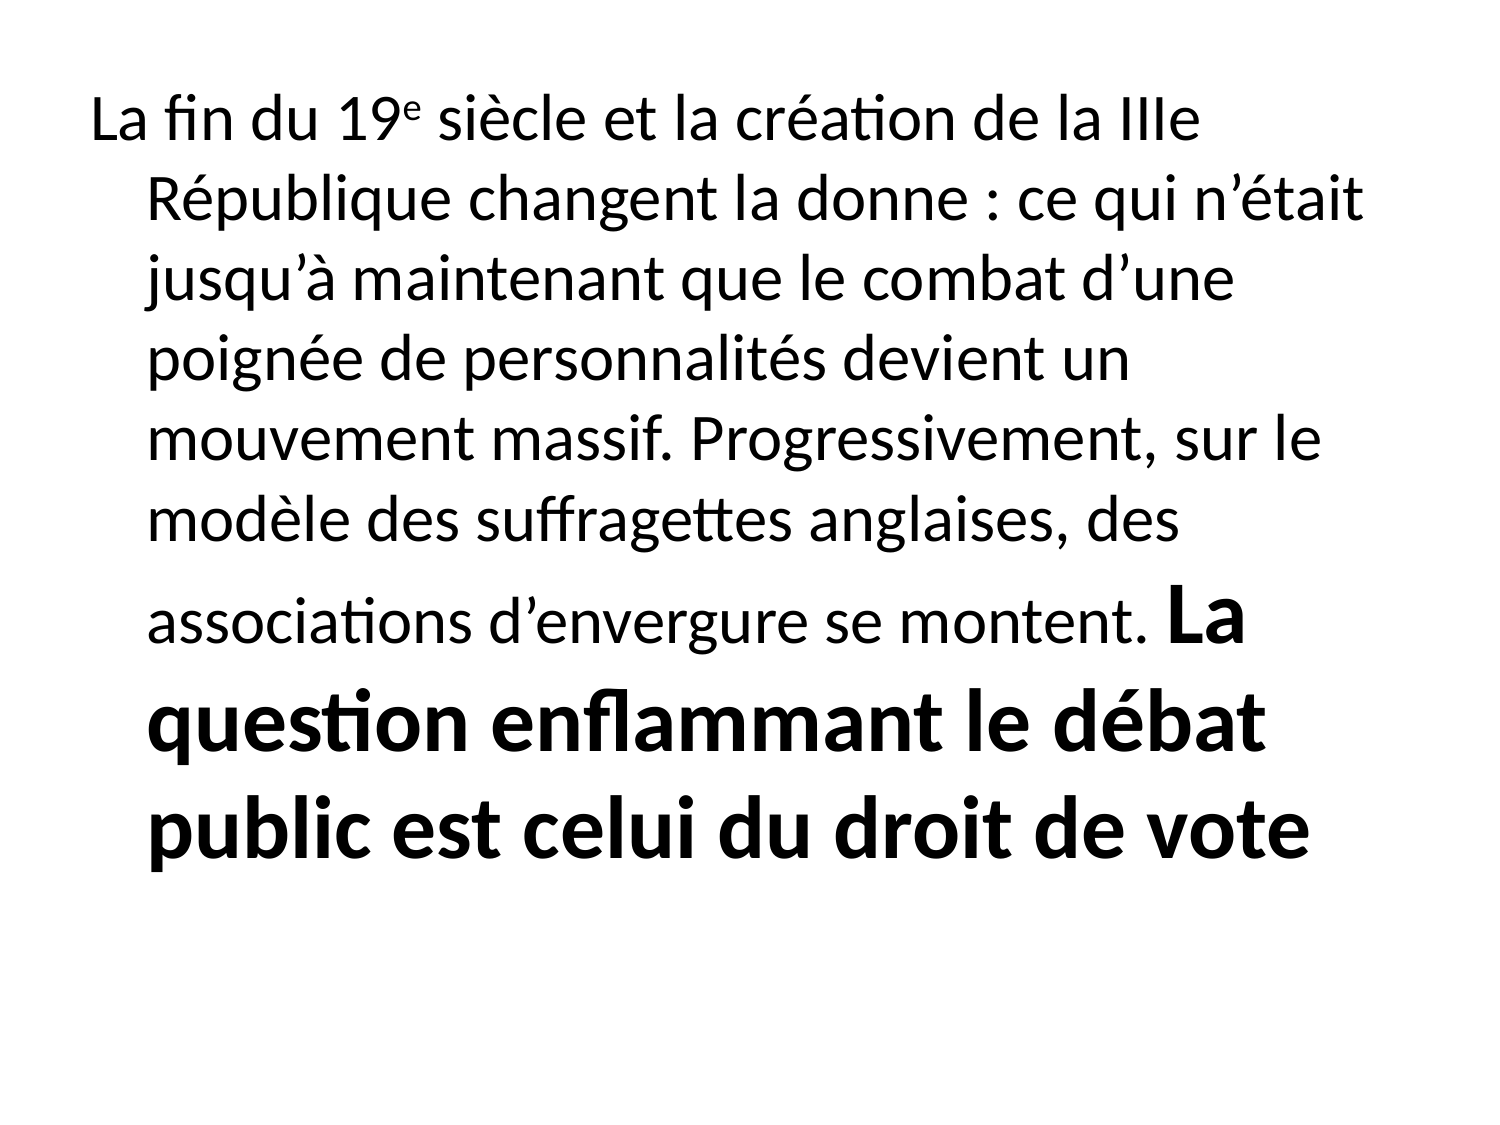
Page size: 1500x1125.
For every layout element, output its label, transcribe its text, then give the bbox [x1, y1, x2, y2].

list La fin du 19e siècle et la création de la IIIe République changent la donne : ce qui n’était jusqu’à maintenant que le combat d’une poignée de personnalités devient un mouvement massif. Progressivement, sur le modèle des suffragettes anglaises, des associations d’envergure se montent. La question enflammant le débat public est celui du droit de vote [75, 66, 1425, 1005]
